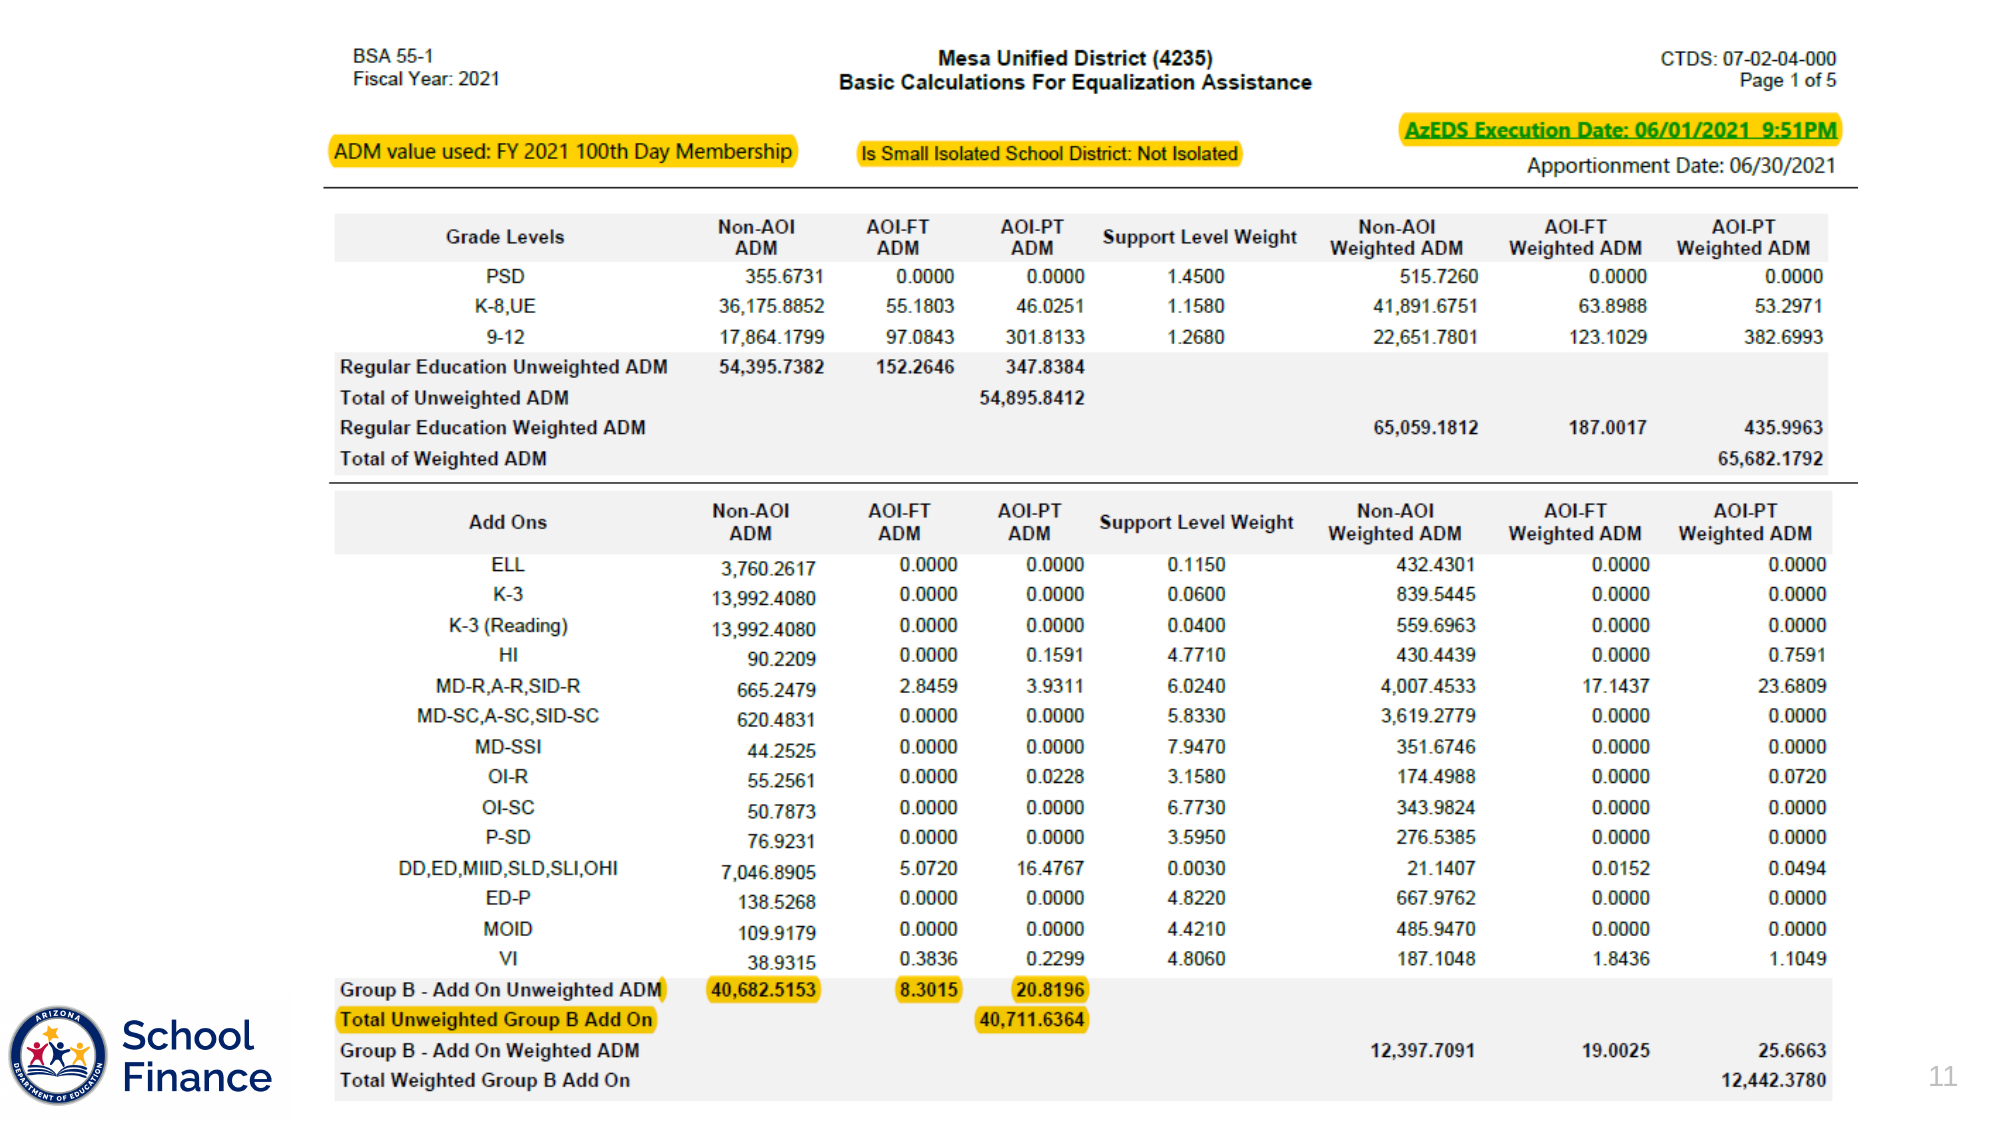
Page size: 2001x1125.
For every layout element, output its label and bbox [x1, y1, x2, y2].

picture [0, 993, 293, 1121]
picture [318, 29, 1858, 1121]
